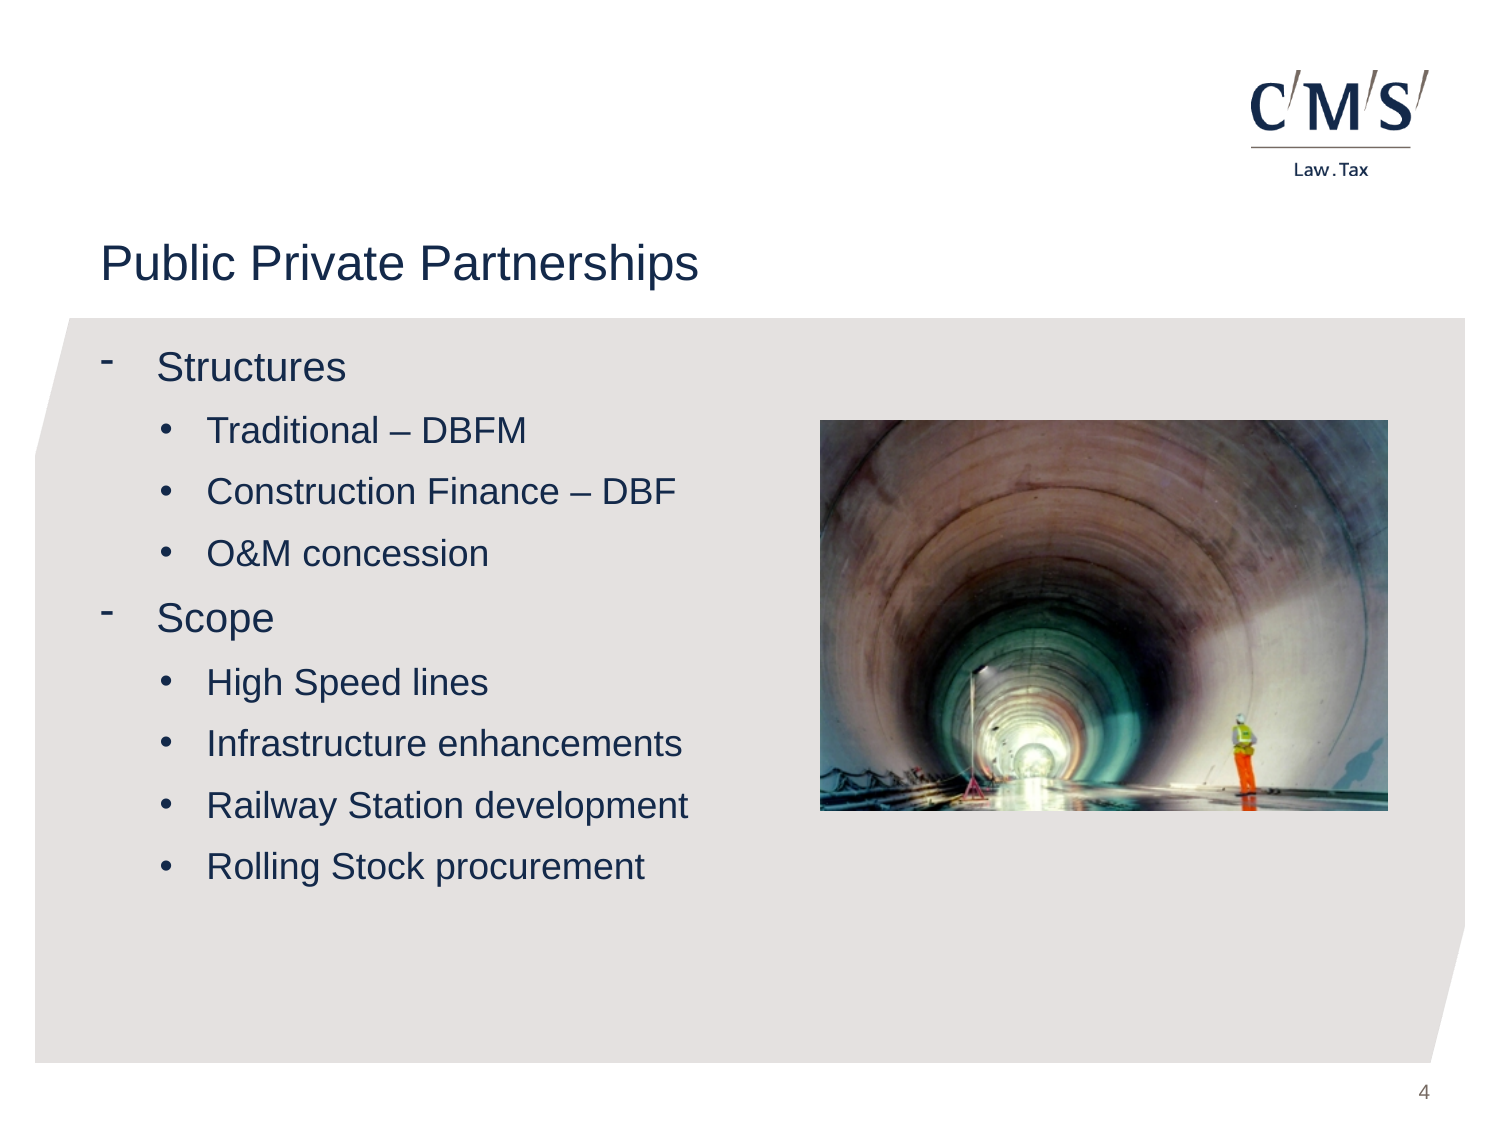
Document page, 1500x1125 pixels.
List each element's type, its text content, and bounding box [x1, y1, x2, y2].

list Public Private Partnerships [85, 38, 1178, 299]
picture [1251, 70, 1429, 176]
picture [35, 318, 1465, 1063]
slide_number 4 [1350, 1070, 1446, 1111]
list Structures Traditional – DBFM Construction Finance – DBF O&M concession Scope High Speed lines Infrastructure enhancements Railway Station development Rolling Stock procurement [85, 331, 1430, 1024]
